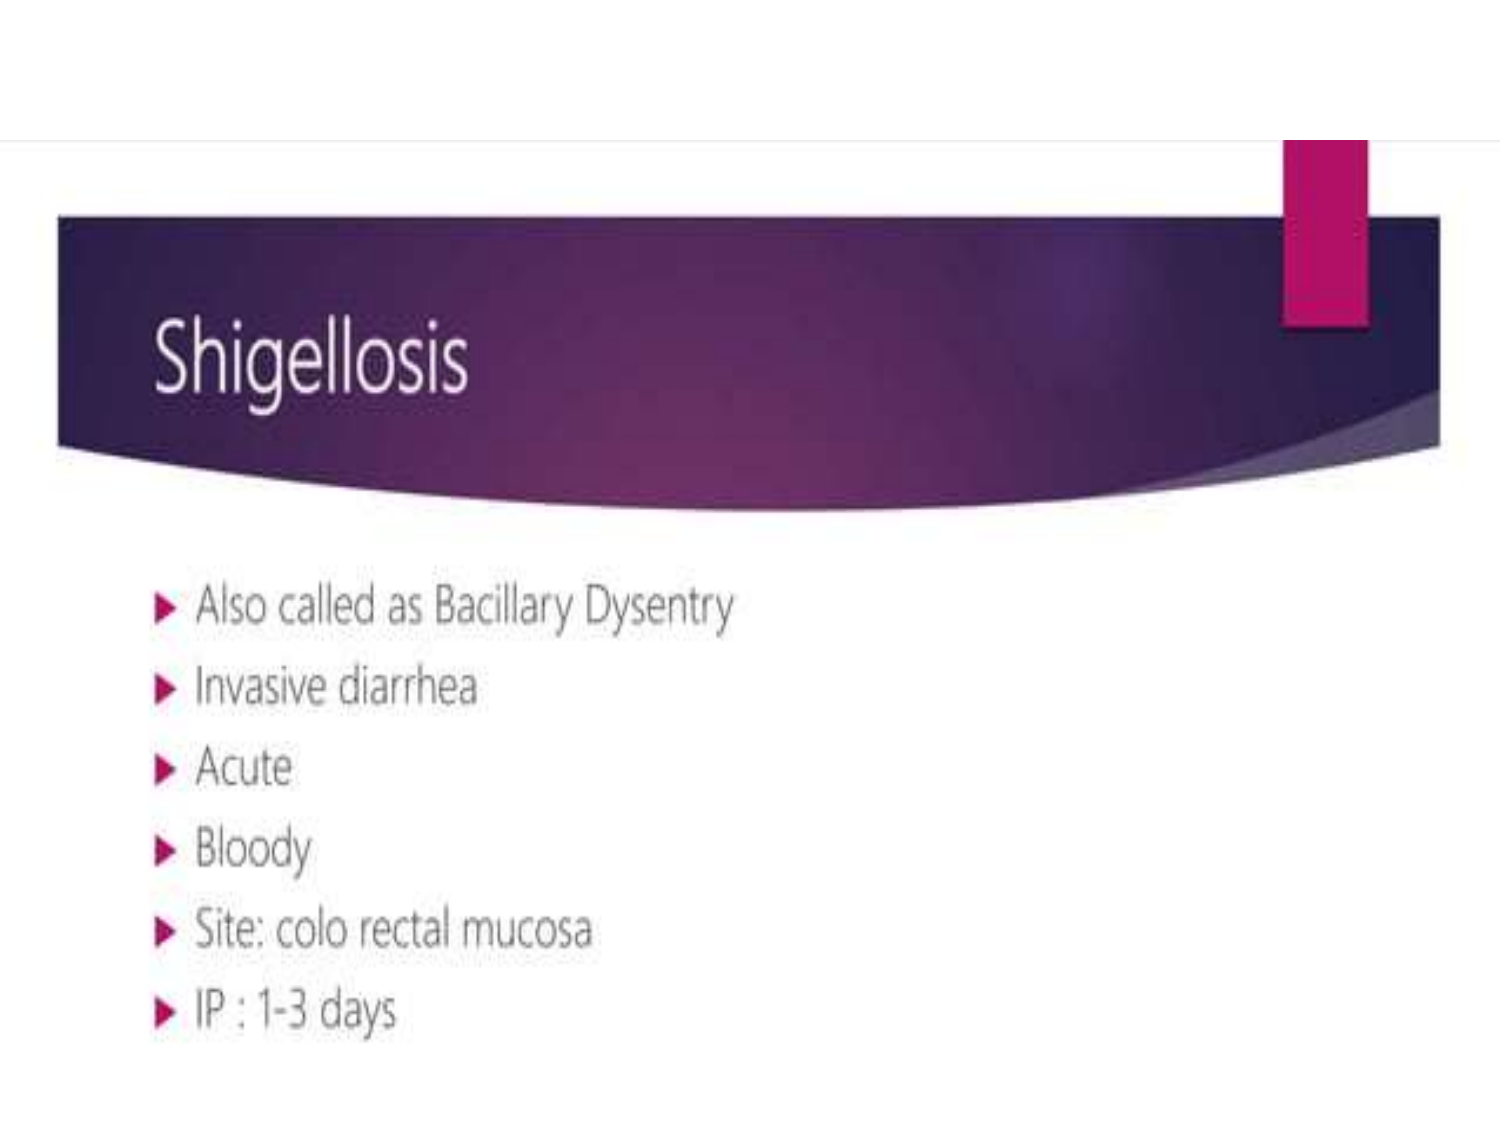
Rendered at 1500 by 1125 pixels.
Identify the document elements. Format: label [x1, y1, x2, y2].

picture [0, 139, 1500, 1125]
